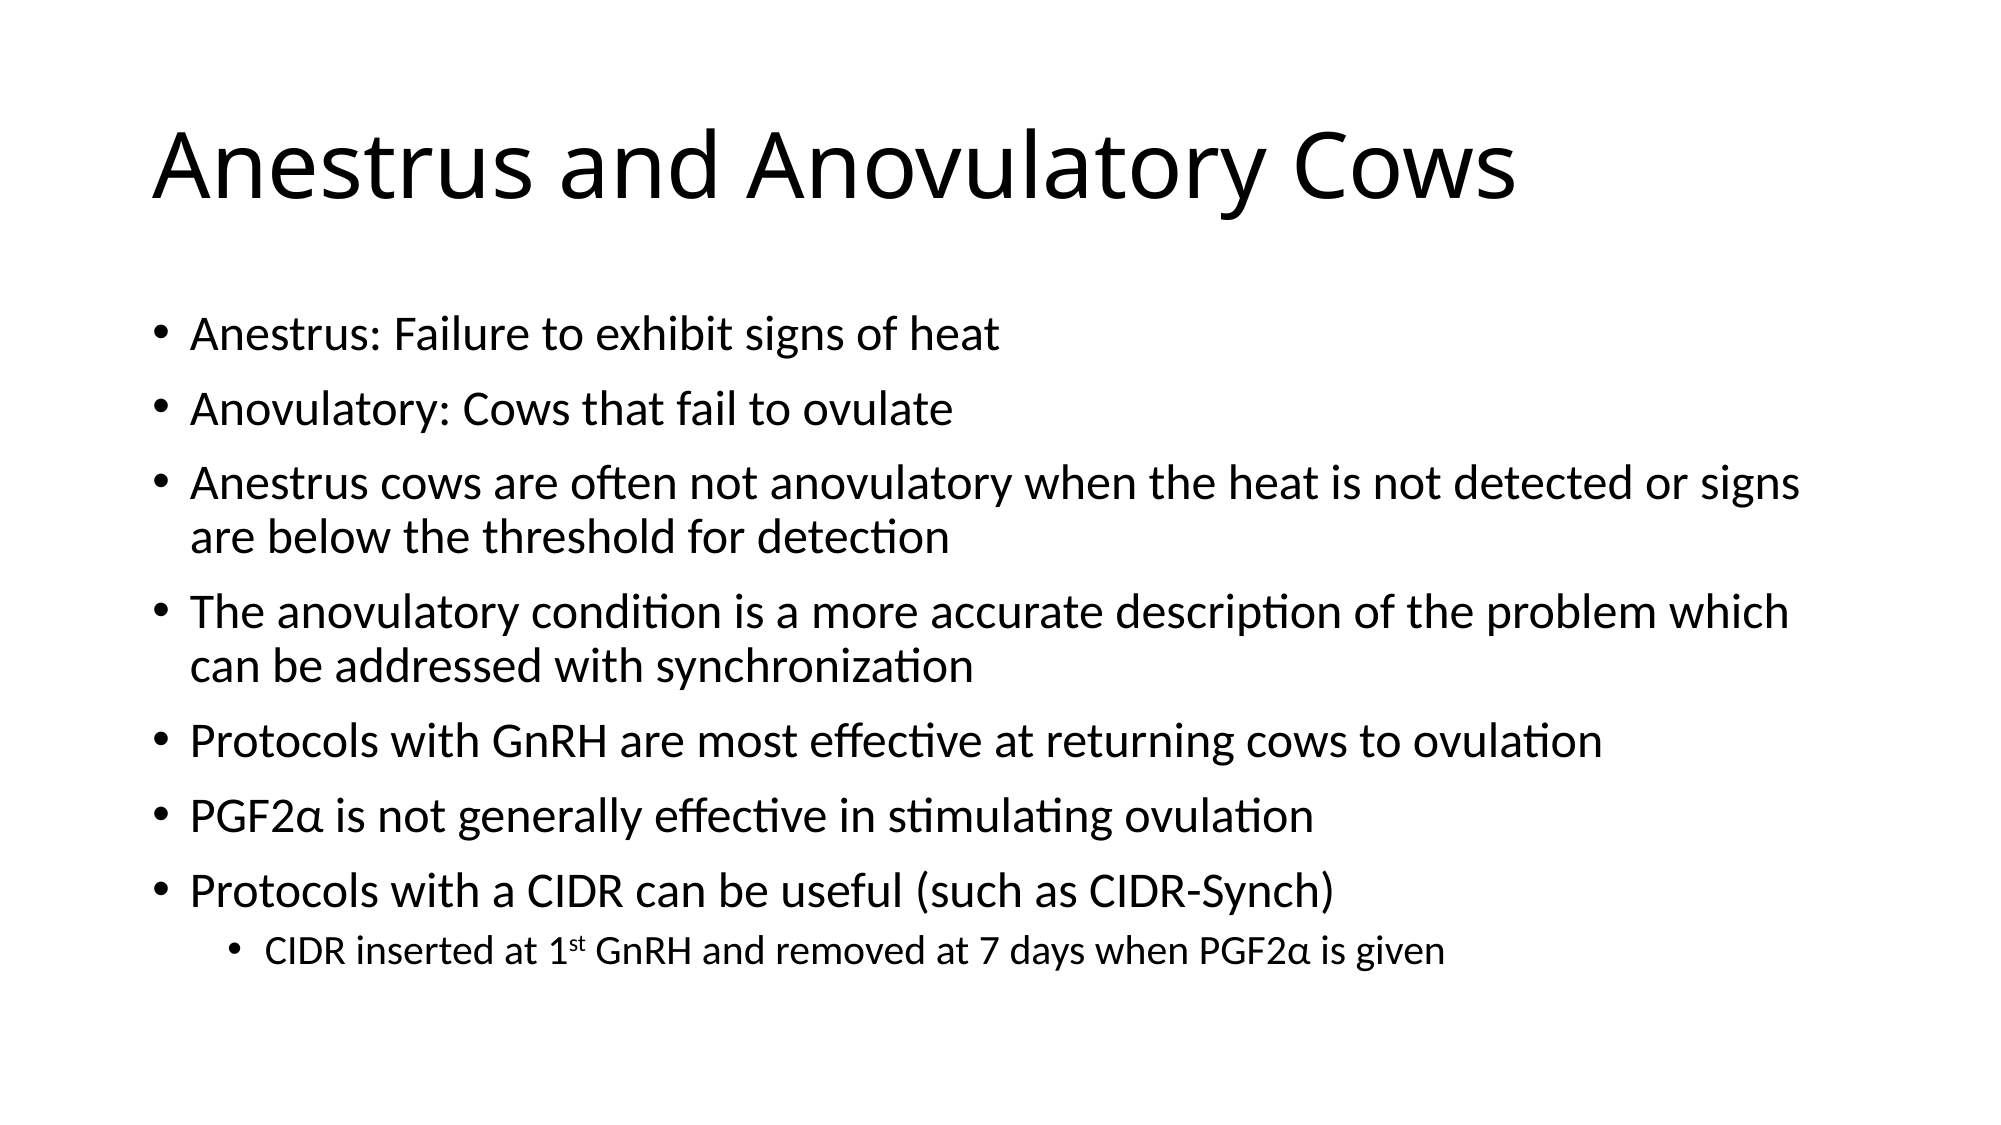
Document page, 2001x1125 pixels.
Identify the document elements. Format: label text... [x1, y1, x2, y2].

list Anestrus: Failure to exhibit signs of heat Anovulatory: Cows that fail to ovulate Anestrus cows are often not anovulatory when the heat is not detected or signs are below the threshold for detection The anovulatory condition is a more accurate description of the problem which can be addressed with synchronization Protocols with GnRH are most effective at returning cows to ovulation PGF2α is not generally effective in stimulating ovulation Protocols with a CIDR can be useful (such as CIDR-Synch) CIDR inserted at 1st GnRH and removed at 7 days when PGF2α is given [137, 299, 1824, 1014]
title Anestrus and Anovulatory Cows [137, 59, 1863, 278]
